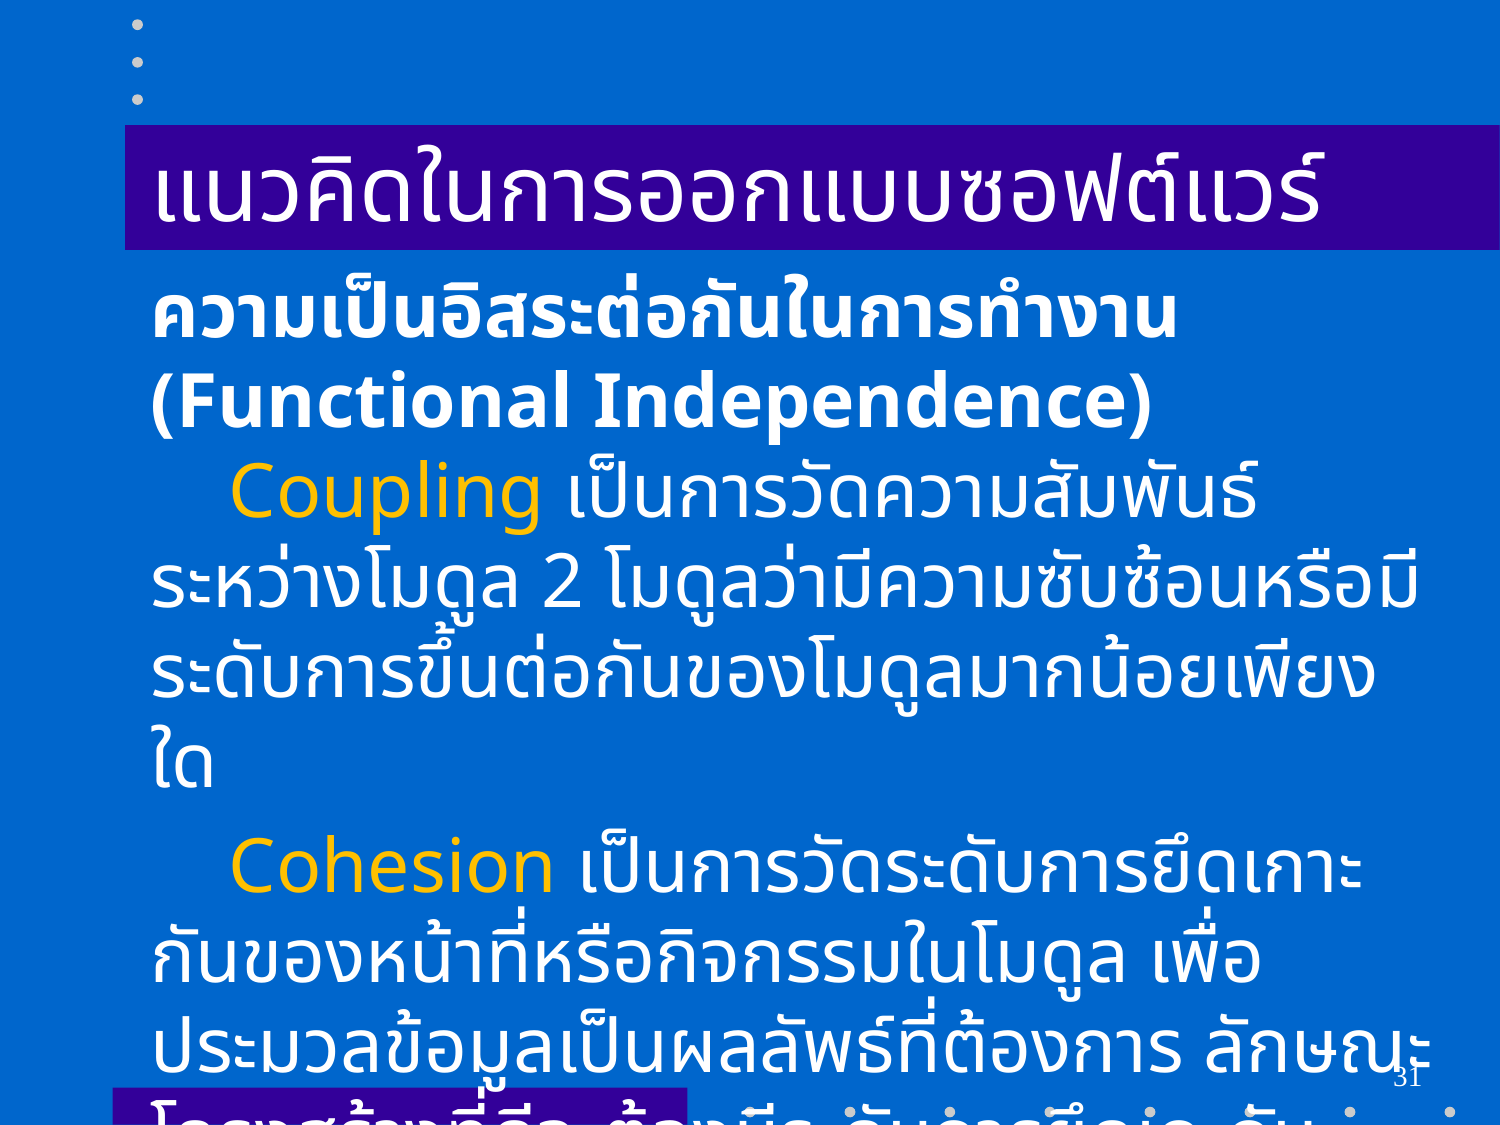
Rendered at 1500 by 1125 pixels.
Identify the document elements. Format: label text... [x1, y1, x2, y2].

title แนวคิดในการออกแบบซอฟต์แวร์ [135, 125, 1500, 244]
list ความเป็นอิสระต่อกันในการทำงาน (Functional Independence) Coupling เป็นการวัดความสัมพันธ์ระหว่างโมดูล 2 โมดูลว่ามีความซับซ้อนหรือมีระดับการขึ้นต่อกันของโมดูลมากน้อยเพียงใด Cohesion เป็นการวัดระดับการยึดเกาะกันของหน้าที่หรือกิจกรรมในโมดูล เพื่อประมวลข้อมูลเป็นผลลัพธ์ที่ต้องการ ลักษณะโครงสร้างที่ดีจะต้องมีระดับการยึดเกะกันของหน้าที่ในโมดูลสูง [135, 255, 1459, 1041]
